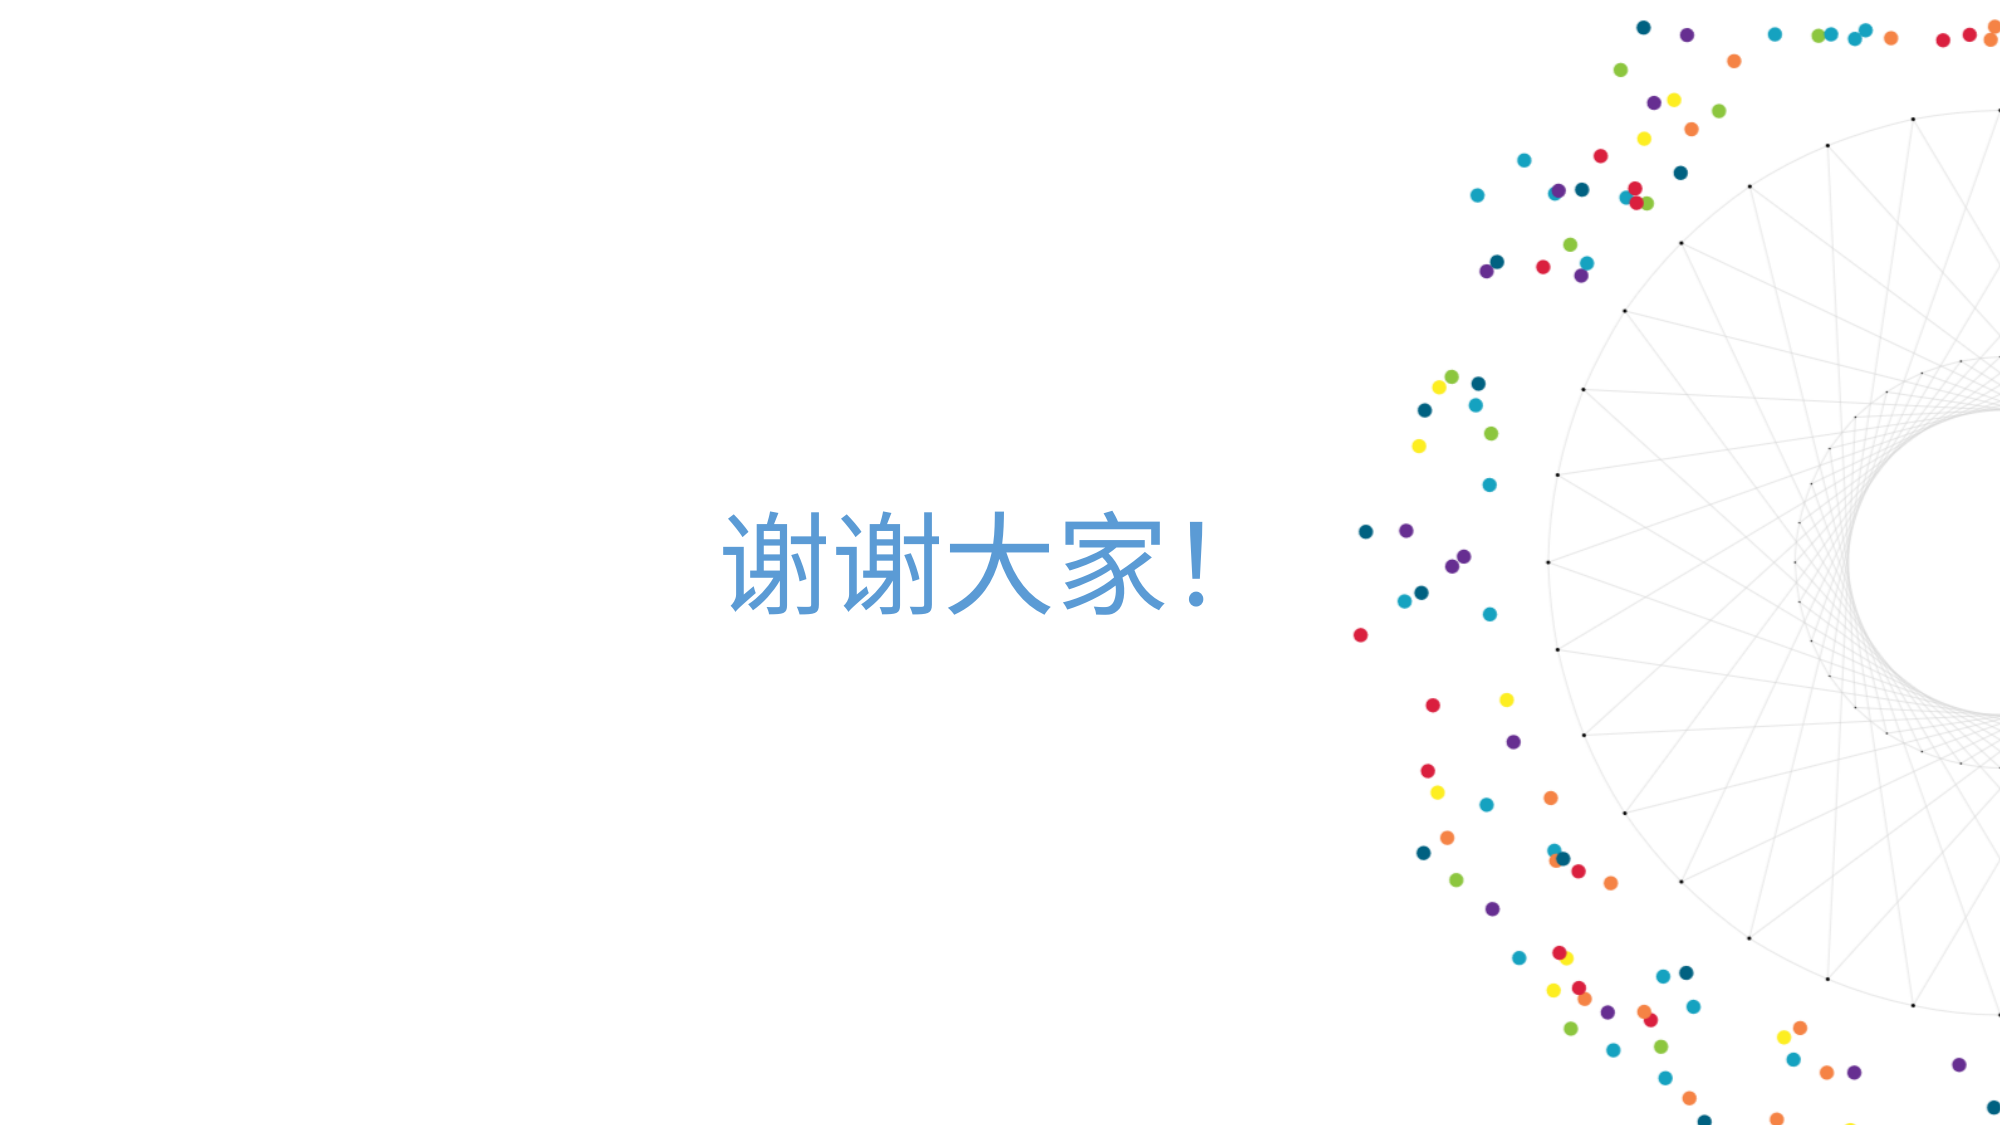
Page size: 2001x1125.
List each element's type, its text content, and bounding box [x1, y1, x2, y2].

text_box 谢谢大家！ [703, 486, 1297, 637]
picture [1269, 0, 2000, 1125]
